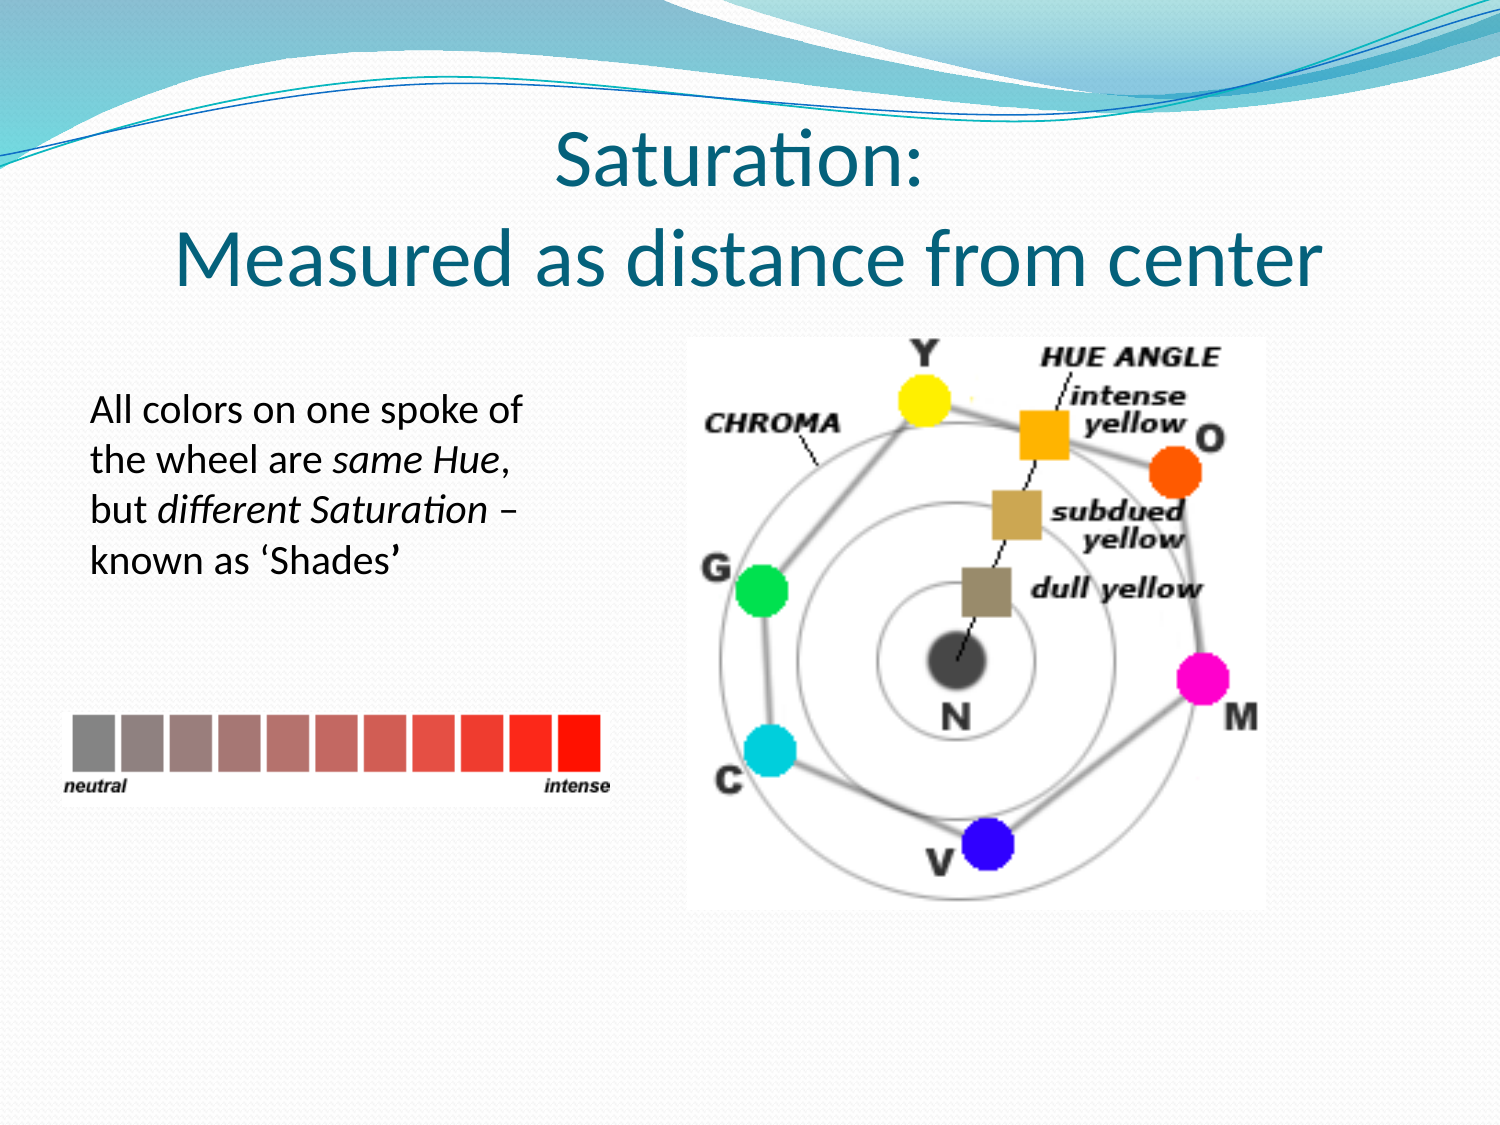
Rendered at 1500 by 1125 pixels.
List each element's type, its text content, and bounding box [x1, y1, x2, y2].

title Saturation: Measured as distance from center [75, 115, 1425, 303]
text_box All colors on one spoke of the wheel are same Hue, but different Saturation – known as ‘Shades’ [75, 374, 550, 590]
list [687, 337, 1266, 911]
picture [62, 712, 610, 807]
